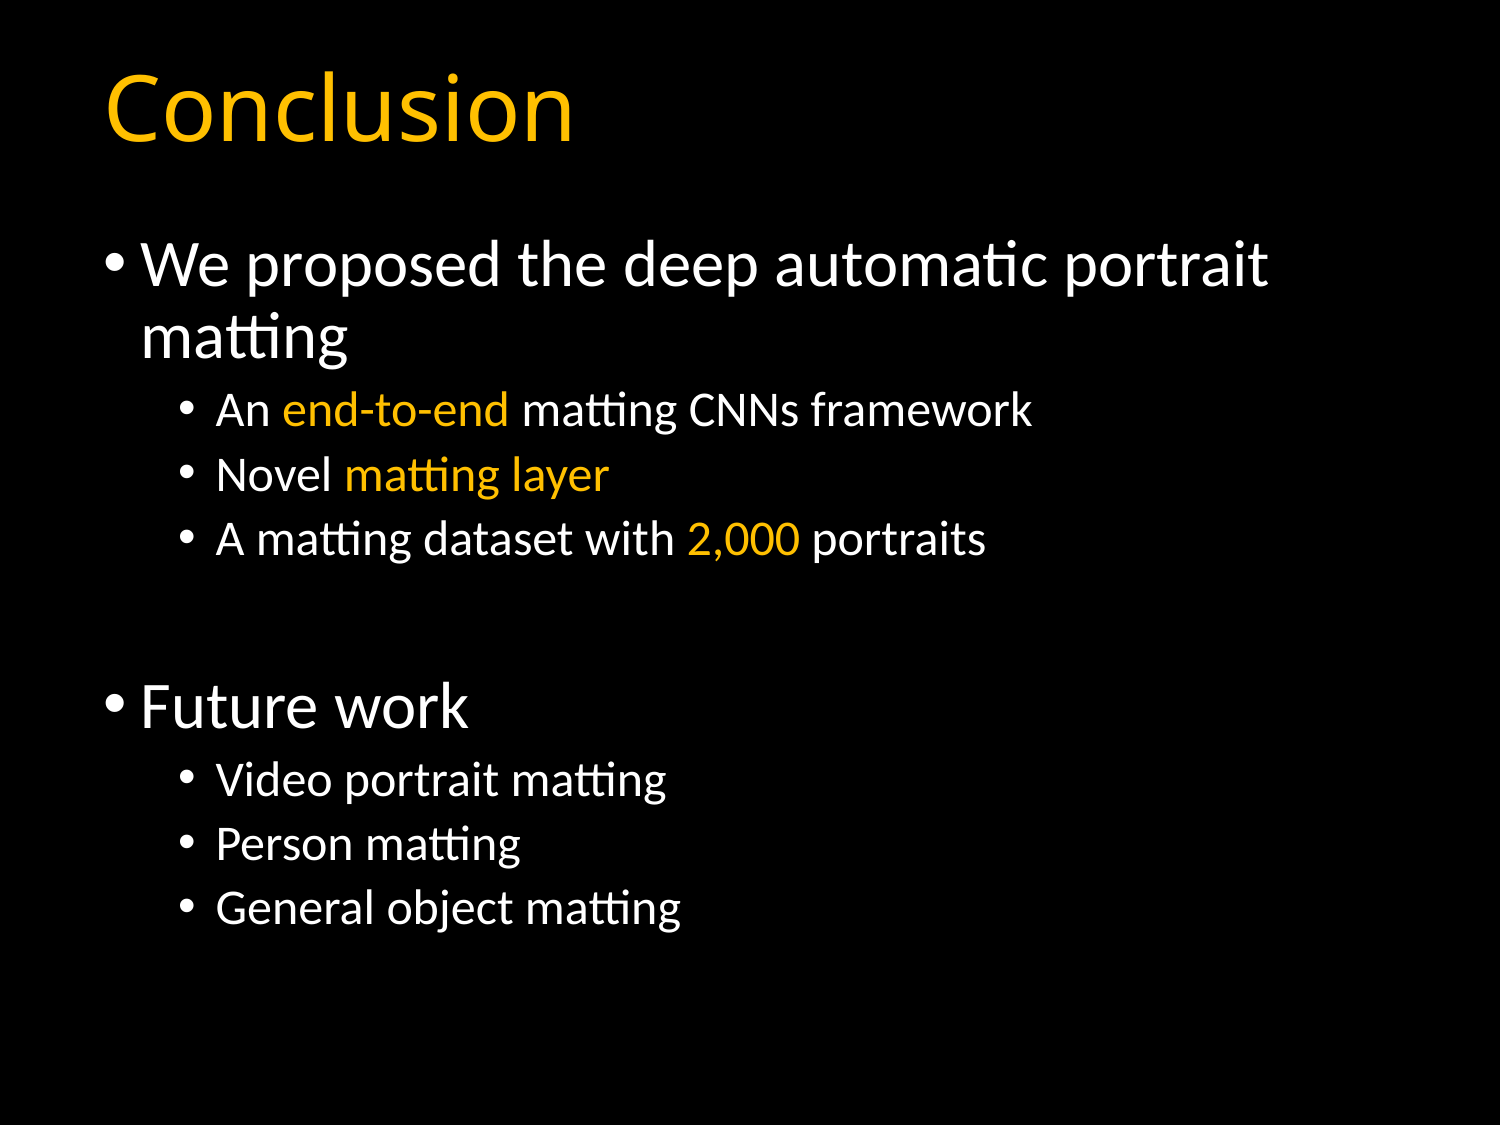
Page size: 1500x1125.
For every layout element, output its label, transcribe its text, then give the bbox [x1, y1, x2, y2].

list We proposed the deep automatic portrait matting An end-to-end matting CNNs framework Novel matting layer A matting dataset with 2,000 portraits Future work Video portrait matting Person matting General object matting [103, 221, 1397, 936]
title Conclusion [103, 2, 1397, 221]
